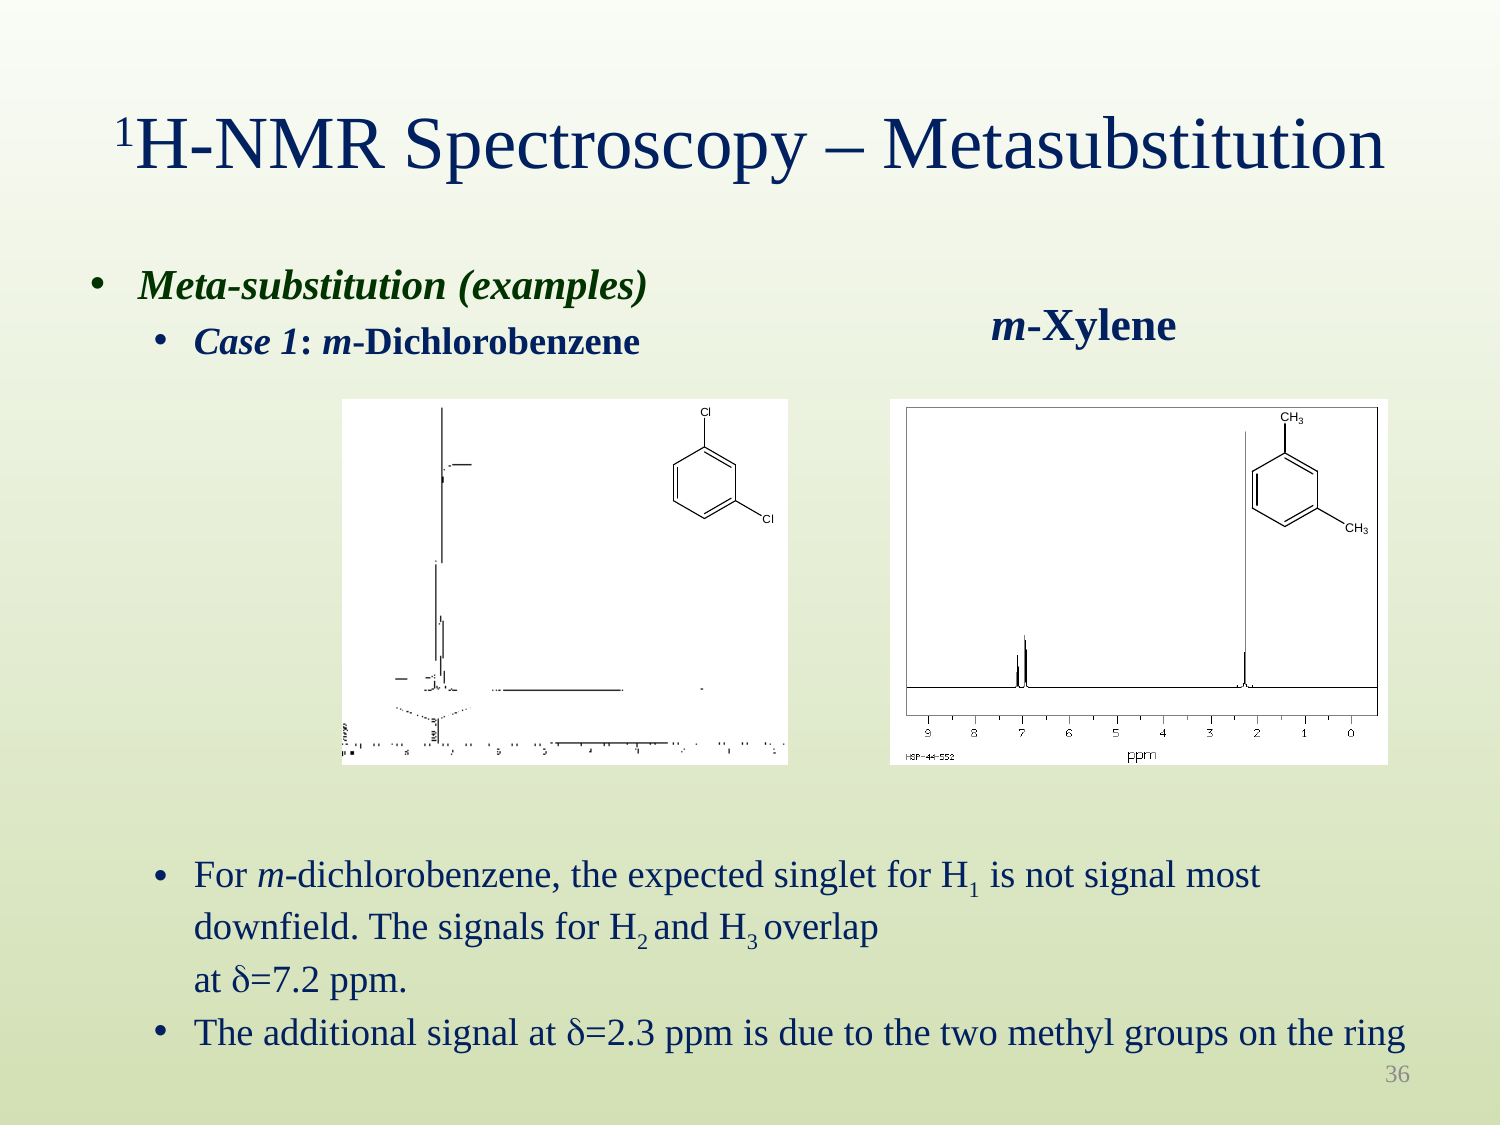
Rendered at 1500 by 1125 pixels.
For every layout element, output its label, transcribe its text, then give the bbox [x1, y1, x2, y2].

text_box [670, 404, 776, 526]
slide_number 36 [1074, 1042, 1425, 1103]
text_box m-Xylene [976, 287, 1192, 398]
list Meta-substitution (examples) Case 1: m-Dichlorobenzene For m-dichlorobenzene, the expected singlet for H1 is not signal most downfield. The signals for H2 and H3 overlap at d=7.2 ppm. The additional signal at d=2.3 ppm is due to the two methyl groups on the ring [75, 249, 1425, 1075]
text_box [1249, 412, 1372, 542]
picture [342, 399, 788, 766]
title 1H-NMR Spectroscopy – Metasubstitution [75, 45, 1425, 233]
picture [890, 399, 1388, 765]
